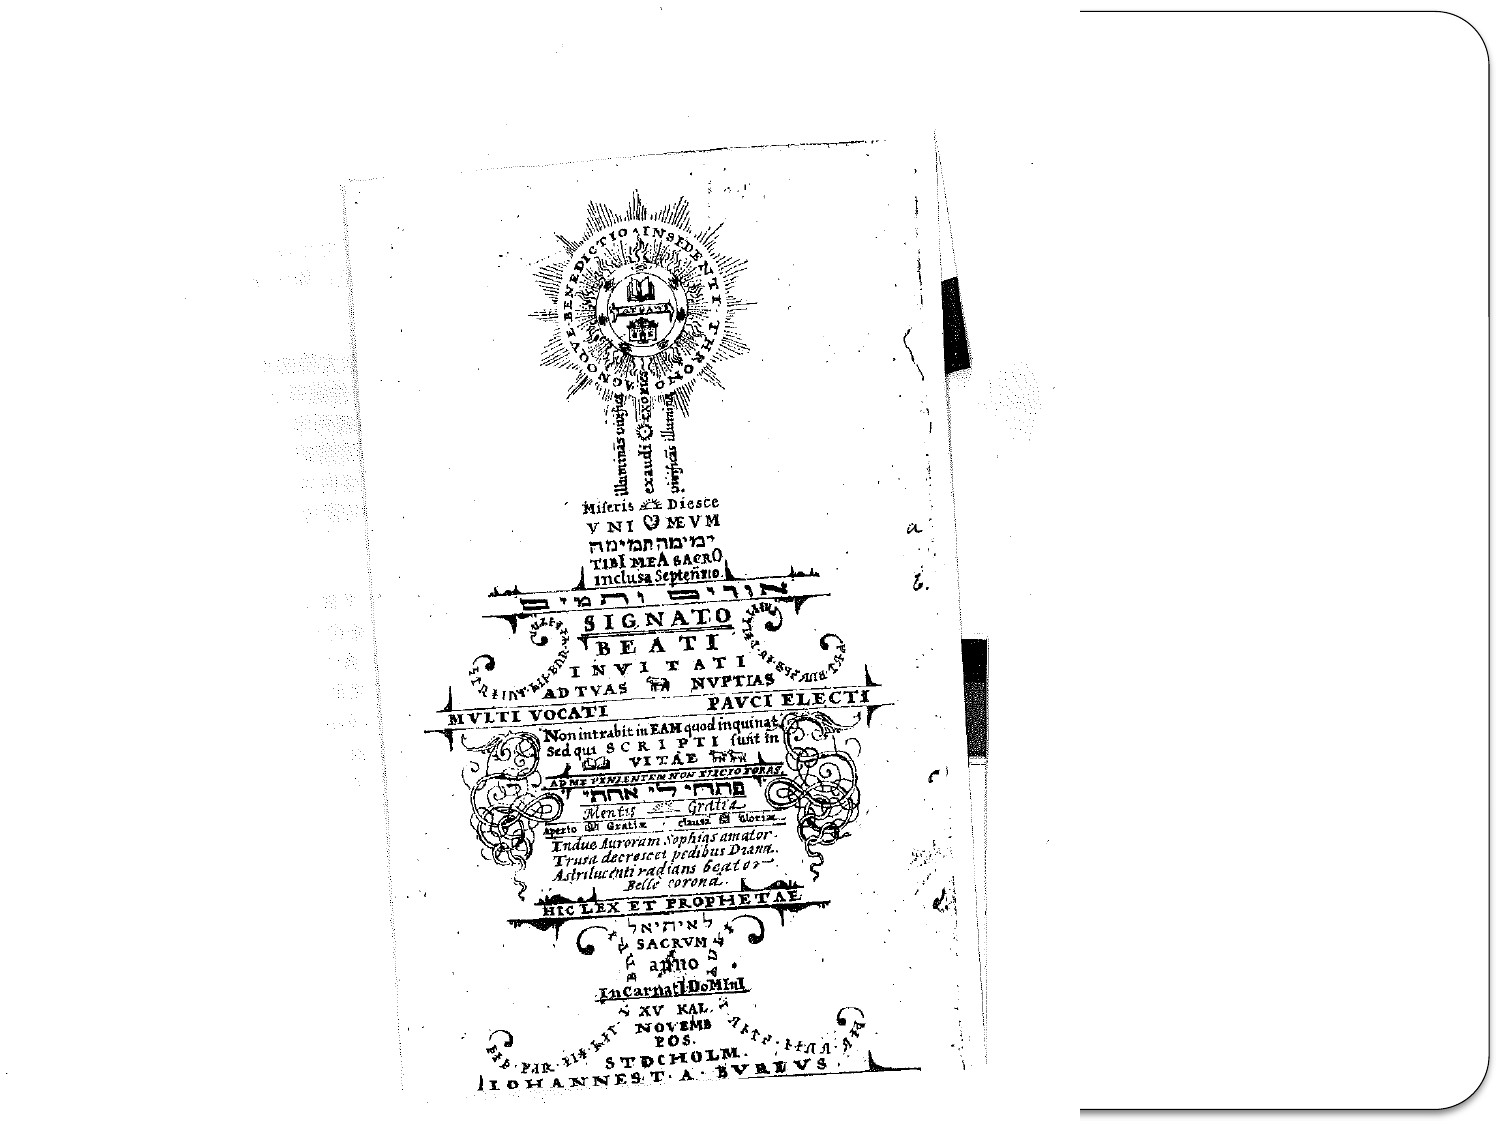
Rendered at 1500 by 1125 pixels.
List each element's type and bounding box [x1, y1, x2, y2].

list [0, 0, 1080, 1125]
